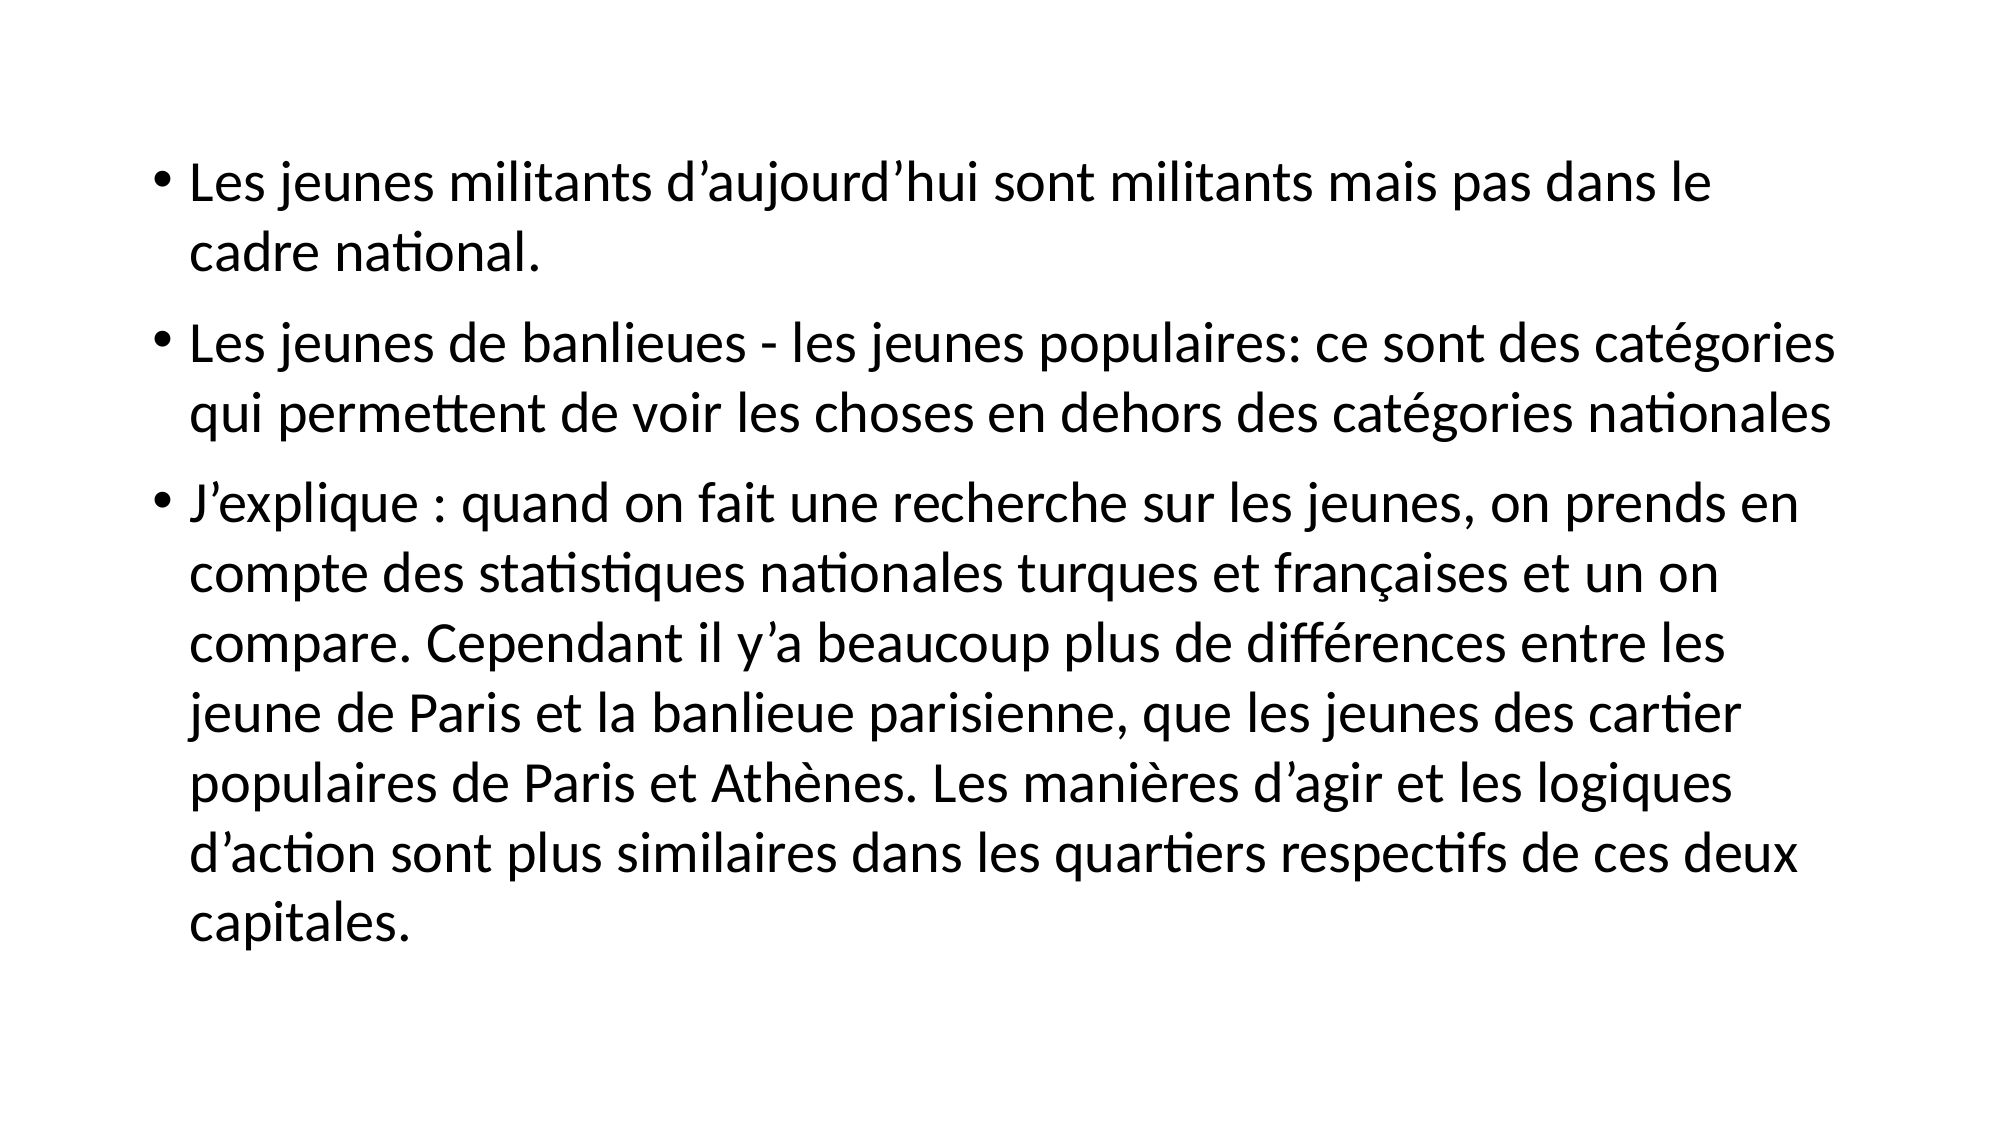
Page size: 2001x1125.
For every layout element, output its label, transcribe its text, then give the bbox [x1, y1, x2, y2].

list Les jeunes militants d’aujourd’hui sont militants mais pas dans le cadre national. Les jeunes de banlieues - les jeunes populaires: ce sont des catégories qui permettent de voir les choses en dehors des catégories nationales J’explique : quand on fait une recherche sur les jeunes, on prends en compte des statistiques nationales turques et françaises et un on compare. Cependant il y’a beaucoup plus de différences entre les jeune de Paris et la banlieue parisienne, que les jeunes des cartier populaires de Paris et Athènes. Les manières d’agir et les logiques d’action sont plus similaires dans les quartiers respectifs de ces deux capitales. [137, 45, 1863, 1014]
